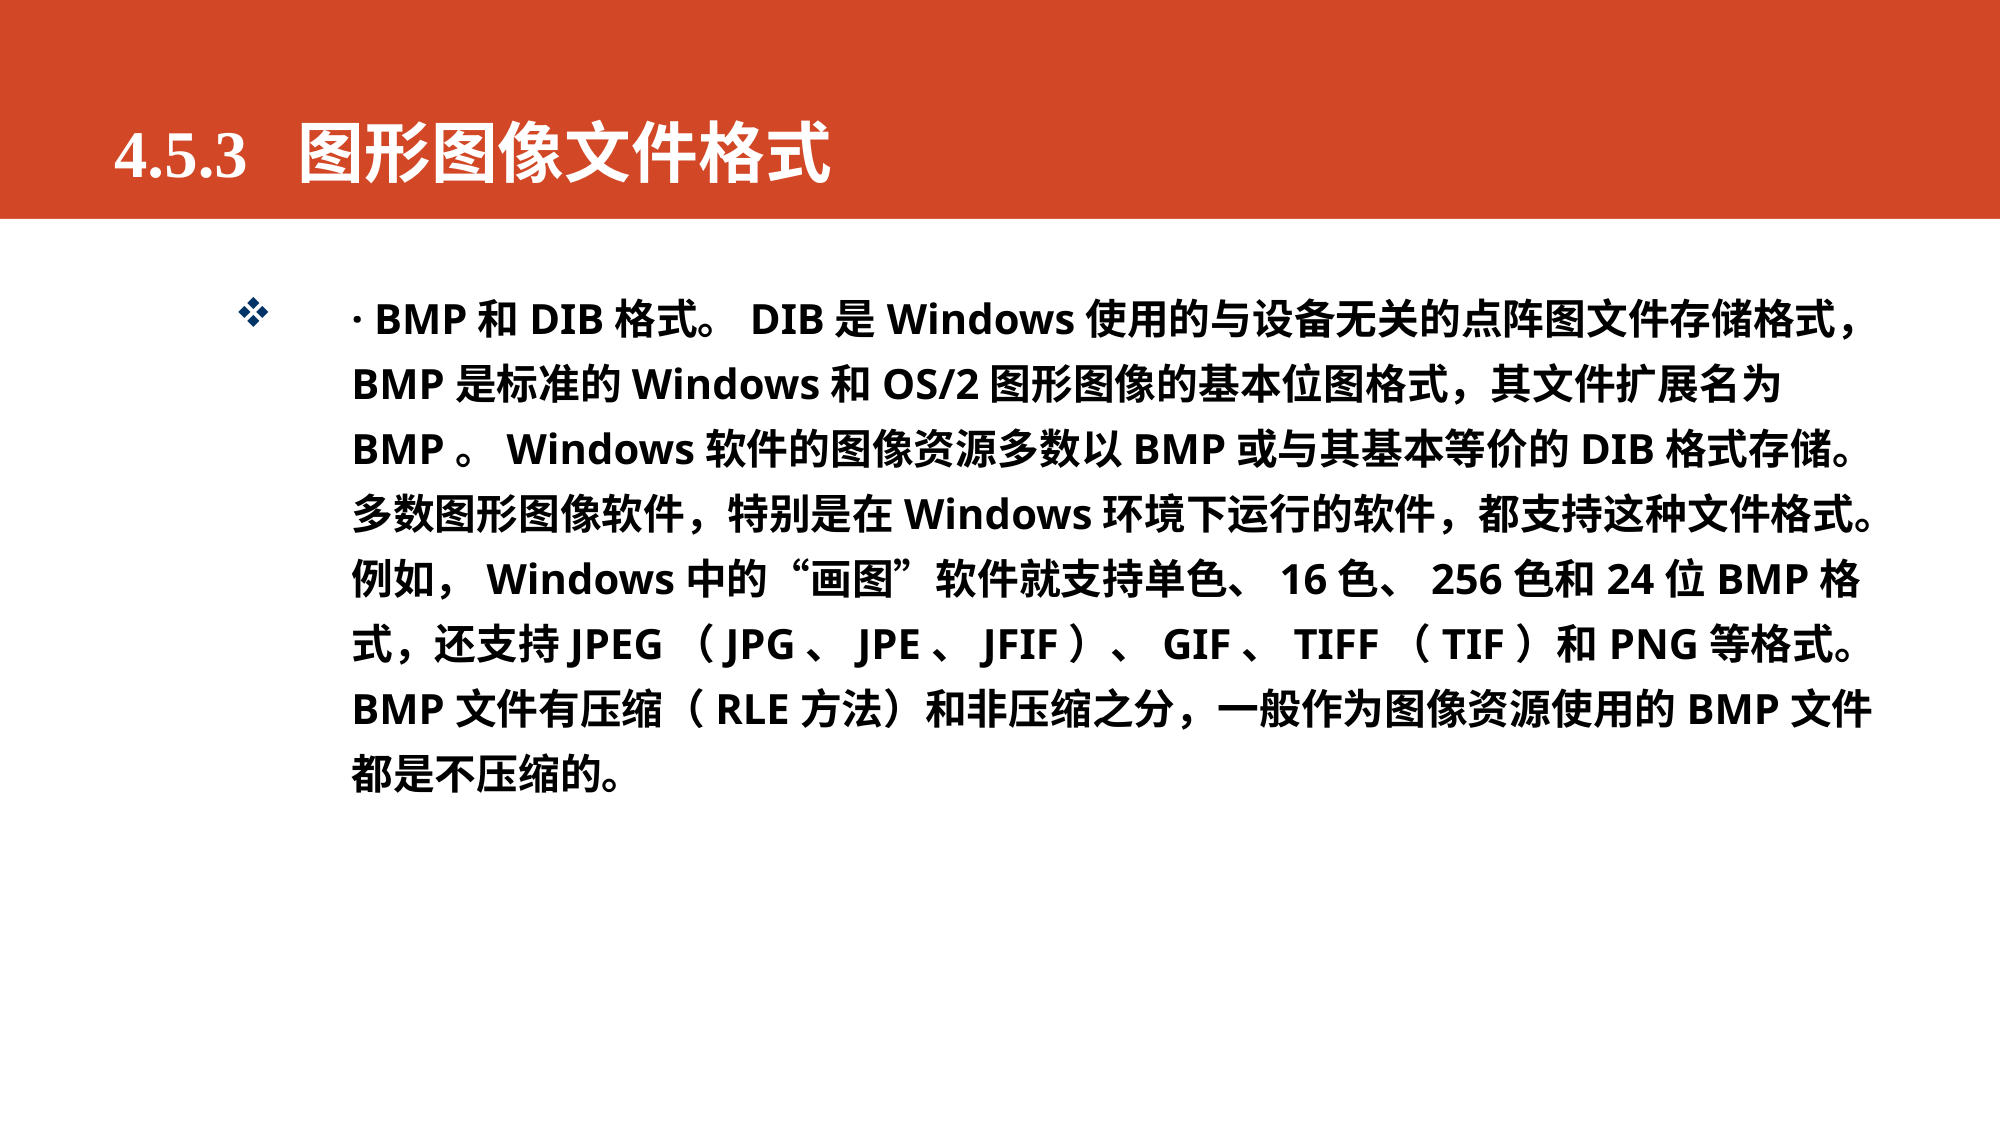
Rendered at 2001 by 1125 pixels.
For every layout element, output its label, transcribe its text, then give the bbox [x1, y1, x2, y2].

text_box · BMP和DIB格式。DIB是Windows使用的与设备无关的点阵图文件存储格式，BMP是标准的Windows和OS/2图形图像的基本位图格式，其文件扩展名为BMP。Windows软件的图像资源多数以BMP或与其基本等价的DIB格式存储。多数图形图像软件，特别是在Windows环境下运行的软件，都支持这种文件格式。例如，Windows中的“画图”软件就支持单色、16色、256色和24位BMP格式，还支持JPEG（JPG、JPE、JFIF）、GIF、TIFF（TIF）和PNG等格式。BMP文件有压缩（RLE方法）和非压缩之分，一般作为图像资源使用的BMP文件都是不压缩的。 [219, 270, 1896, 1051]
title 4.5.3 图形图像文件格式 [99, 0, 1863, 199]
